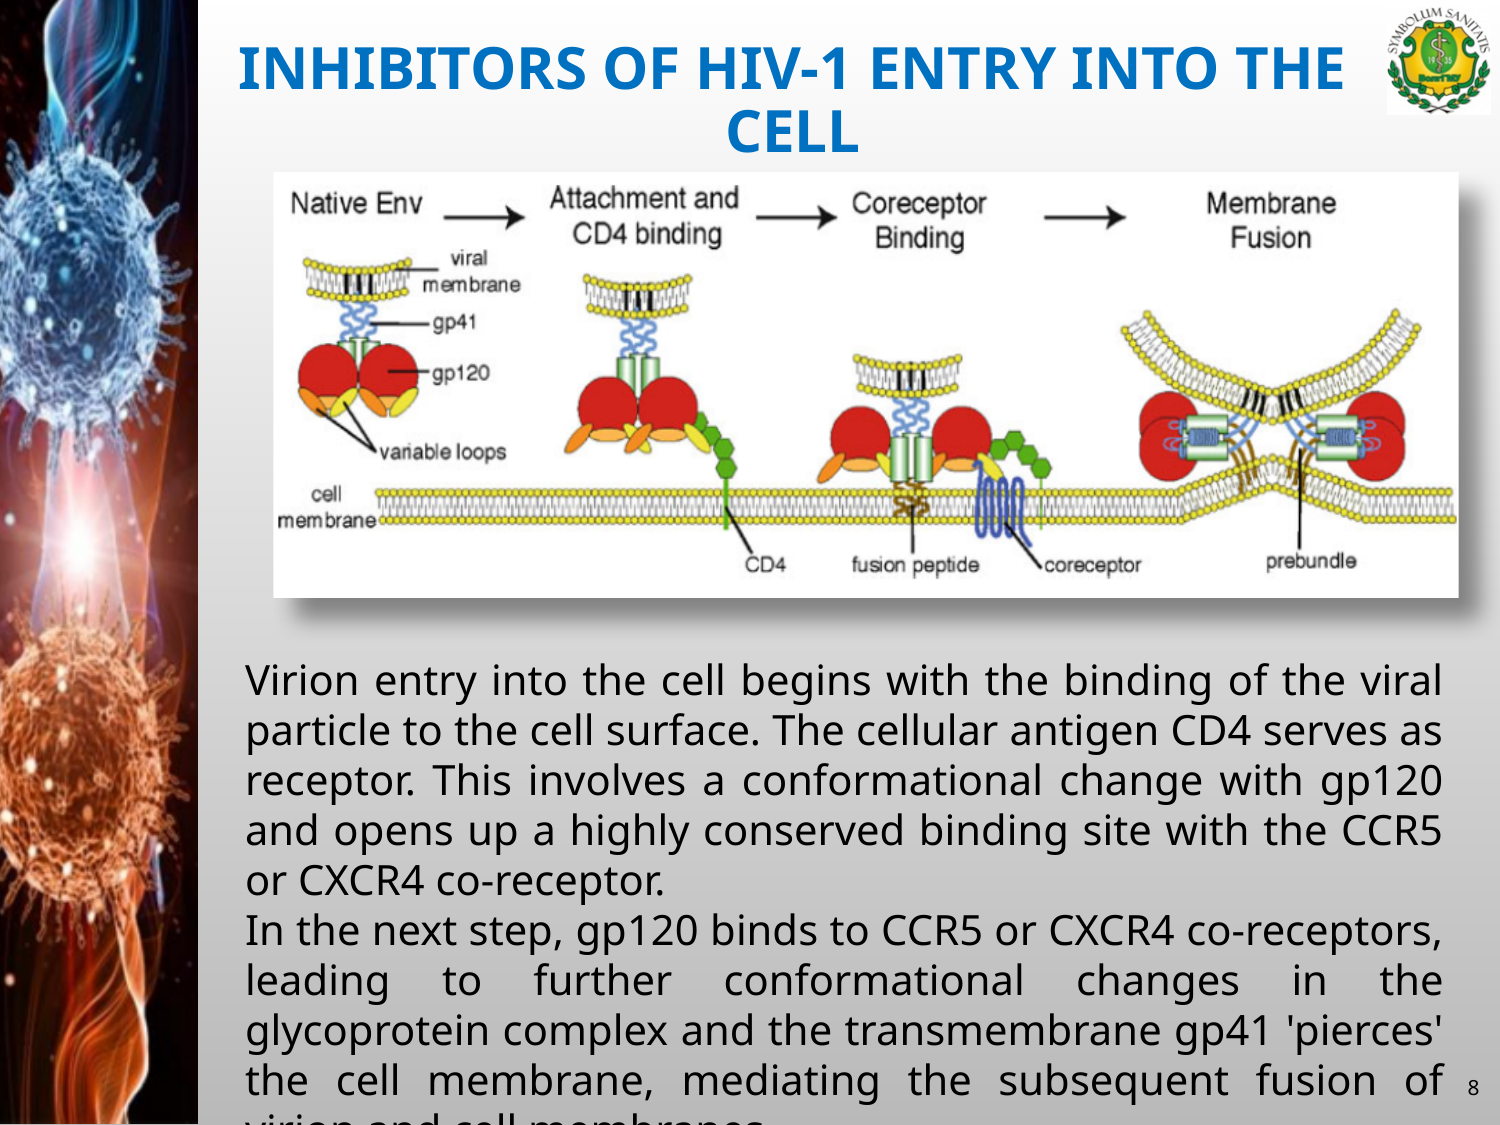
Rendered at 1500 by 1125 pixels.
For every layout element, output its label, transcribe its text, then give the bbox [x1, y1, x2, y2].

slide_number 8 [1459, 1058, 1495, 1119]
picture [0, 0, 198, 1124]
text_box Virion entry into the cell begins with the binding of the viral particle to the cell surface. The cellular antigen CD4 serves as receptor. This involves a conformational change with gp120 and opens up a highly conserved binding site with the CCR5 or CXCR4 co-receptor. In the next step, gp120 binds to CCR5 or CXCR4 co-receptors, leading to further conformational changes in the glycoprotein complex and the transmembrane gp41 'pierces' the cell membrane, mediating the subsequent fusion of virion and cell membranes. [230, 646, 1459, 1125]
picture [272, 172, 1459, 599]
picture [1387, 6, 1492, 115]
text_box Inhibitors of HIV-1 entry into the cell [203, 30, 1388, 173]
